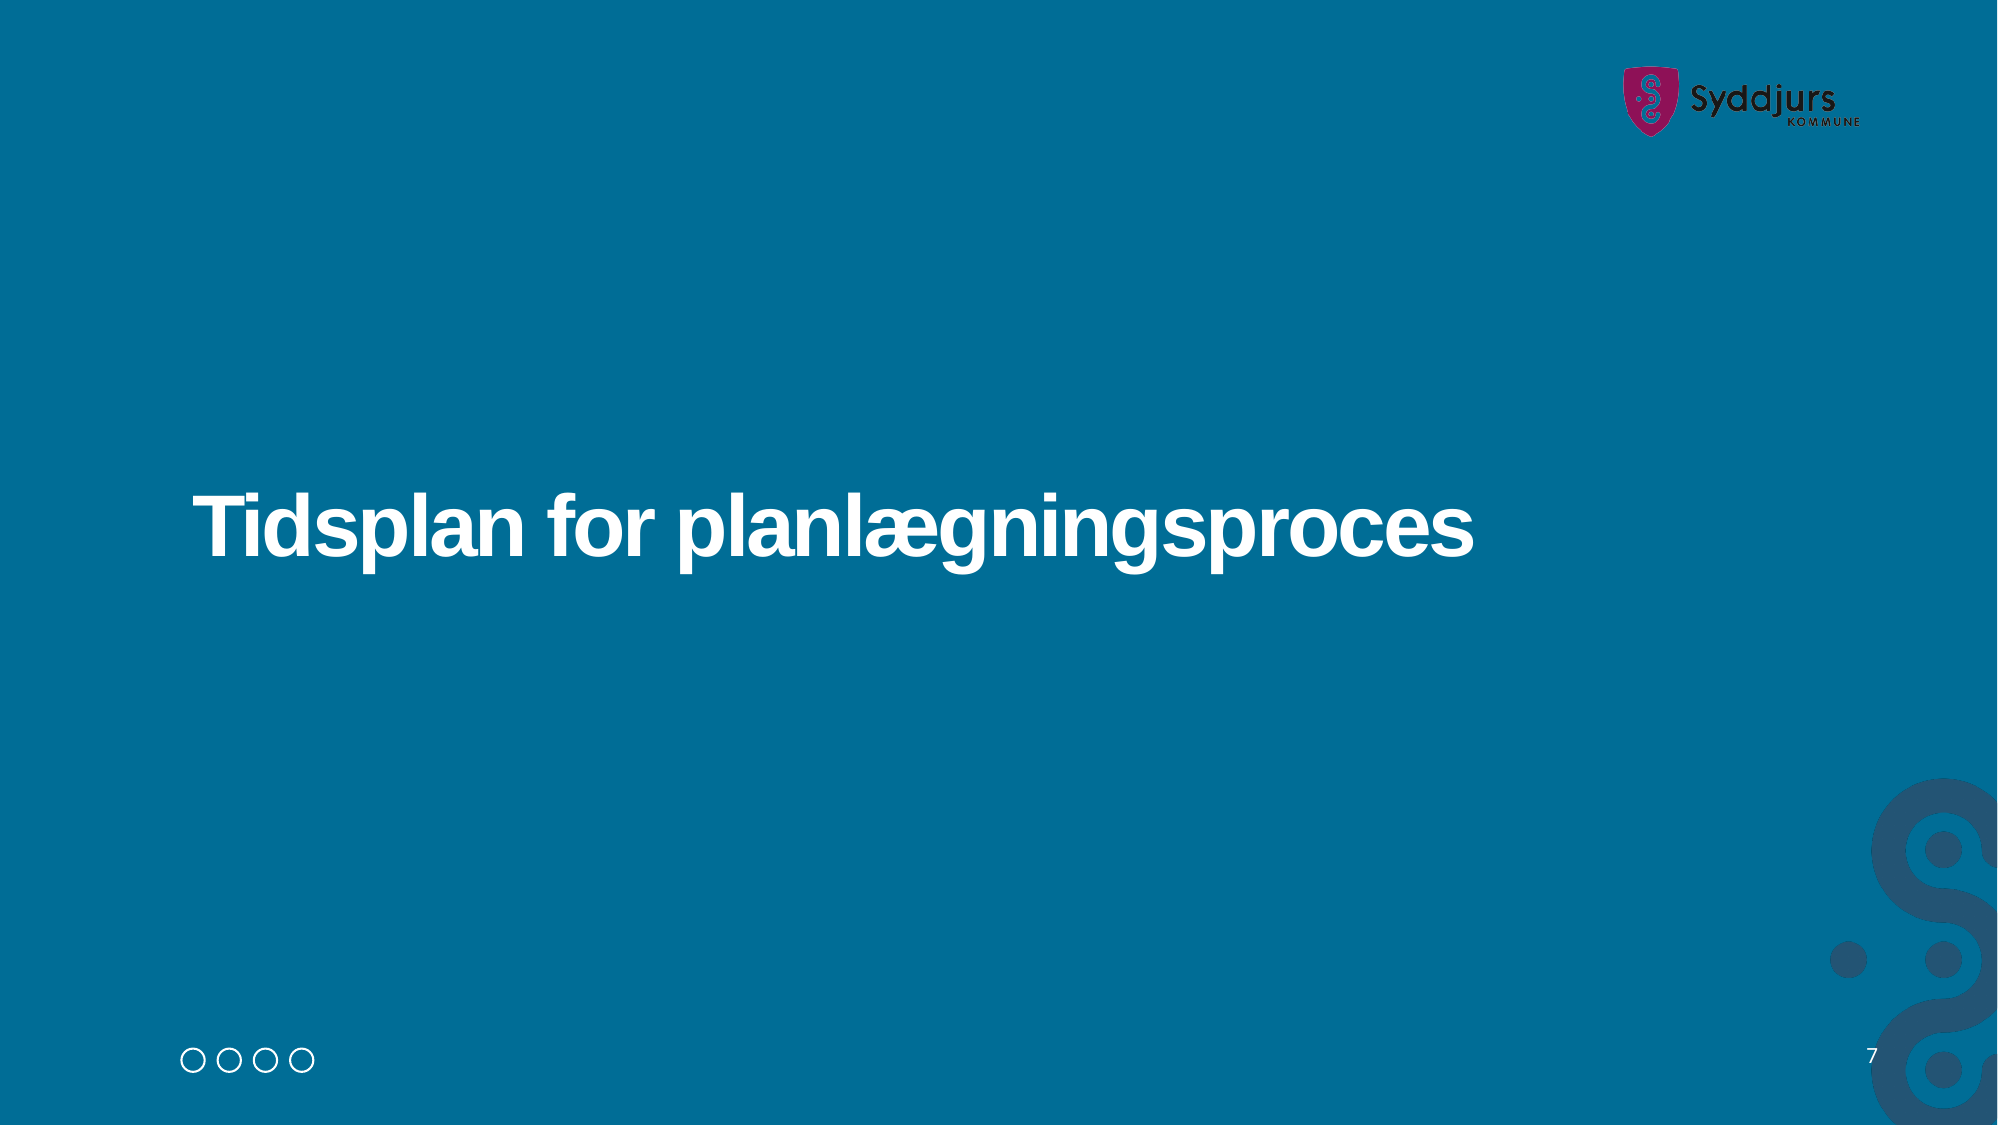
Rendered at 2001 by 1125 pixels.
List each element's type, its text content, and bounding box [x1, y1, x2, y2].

title Tidsplan for planlægningsproces [177, 431, 1831, 626]
slide_number 7 [1760, 1018, 1893, 1078]
